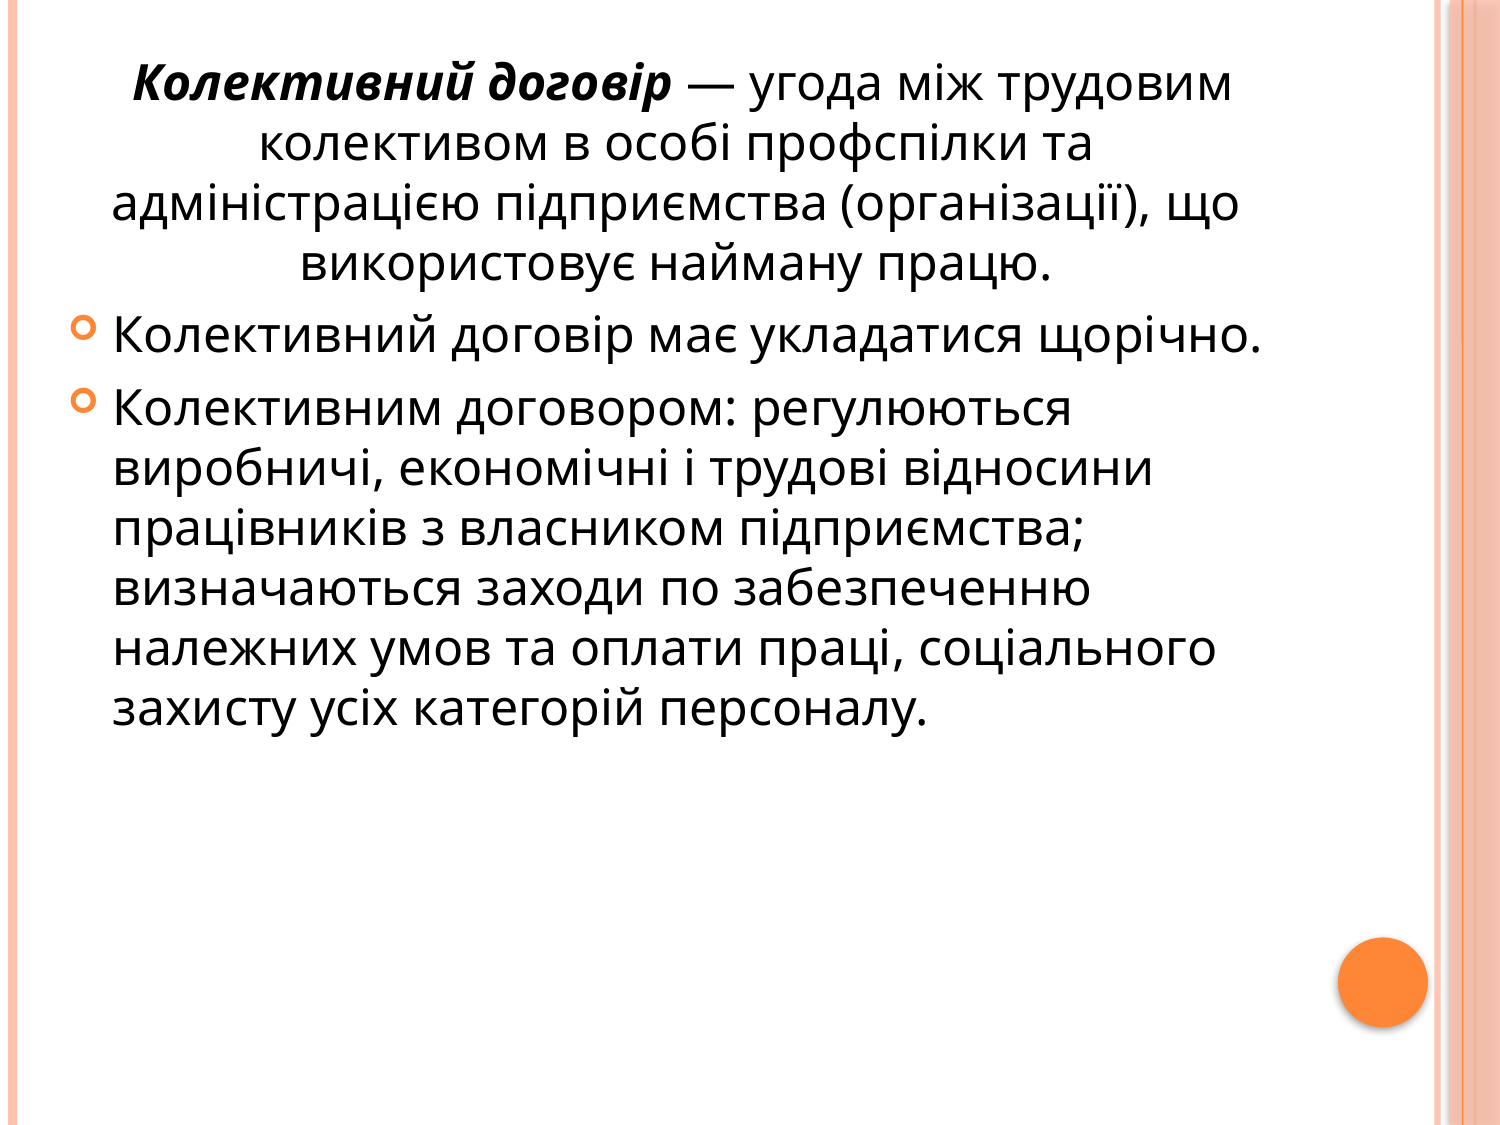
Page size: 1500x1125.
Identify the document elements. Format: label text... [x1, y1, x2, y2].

list Колективний договір — угода між трудовим колективом в особі профспілки та адміністрацією підприємства (організації), що використовує найману працю. Колективний договір має укладатися щорічно. Колективним договором: регулюються виробничі, економічні і трудові відносини працівників з власником підприємства; визначаються заходи по забезпеченню належних умов та оплати праці, соціального захисту усіх категорій персоналу. [53, 42, 1300, 1062]
